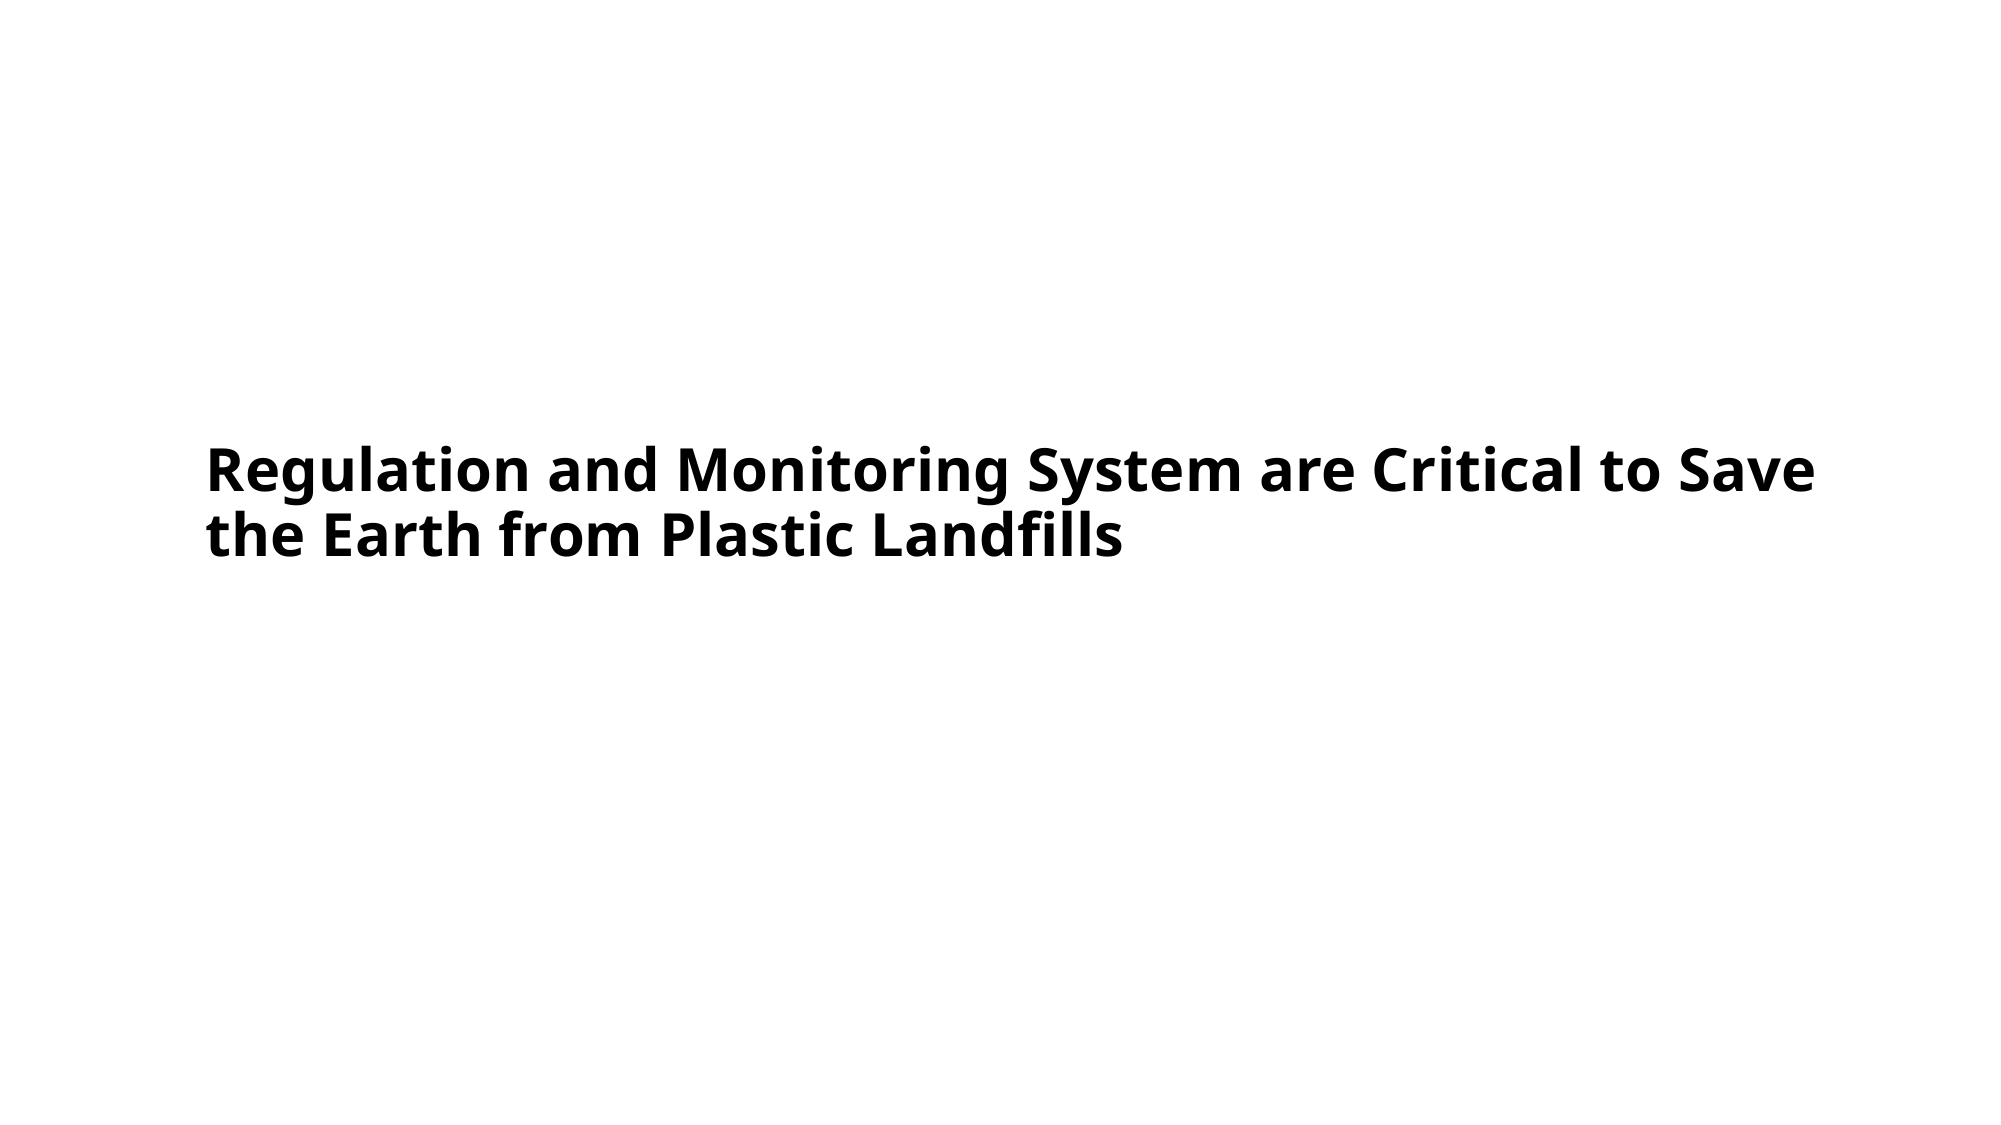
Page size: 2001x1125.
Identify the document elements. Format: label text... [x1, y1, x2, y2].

title Regulation and Monitoring System are Critical to Save the Earth from Plastic Landfills [190, 431, 1916, 649]
